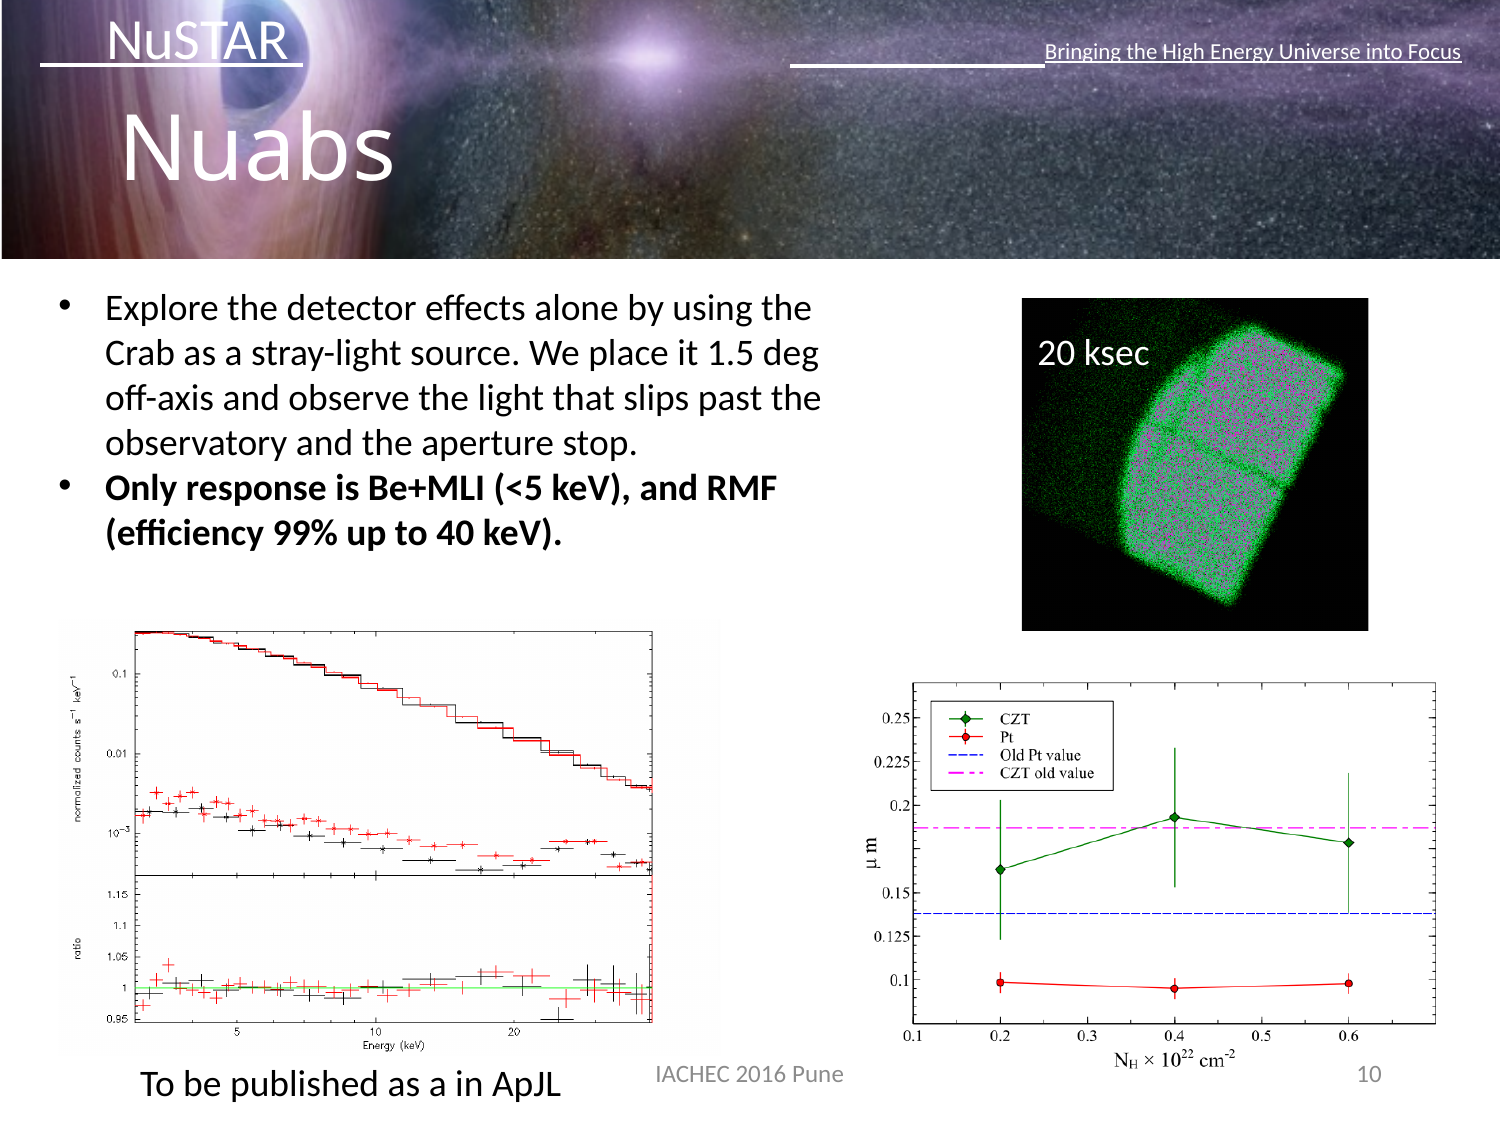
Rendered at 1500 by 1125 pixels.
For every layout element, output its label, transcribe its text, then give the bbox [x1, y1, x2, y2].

text_box Explore the detector effects alone by using the Crab as a stray-light source. We place it 1.5 deg off-axis and observe the light that slips past the observatory and the aperture stop. Only response is Be+MLI (<5 keV), and RMF (efficiency 99% up to 40 keV). [43, 275, 872, 560]
title Nuabs [103, 59, 1397, 242]
picture [2, 0, 1500, 259]
picture [58, 619, 721, 1056]
slide_number 10 [1059, 1078, 1397, 1103]
text_box To be published as a in ApJL [125, 1056, 577, 1111]
picture [857, 676, 1440, 1078]
picture [1021, 298, 1369, 631]
footer IACHEC 2016 Pune [577, 1042, 1004, 1103]
